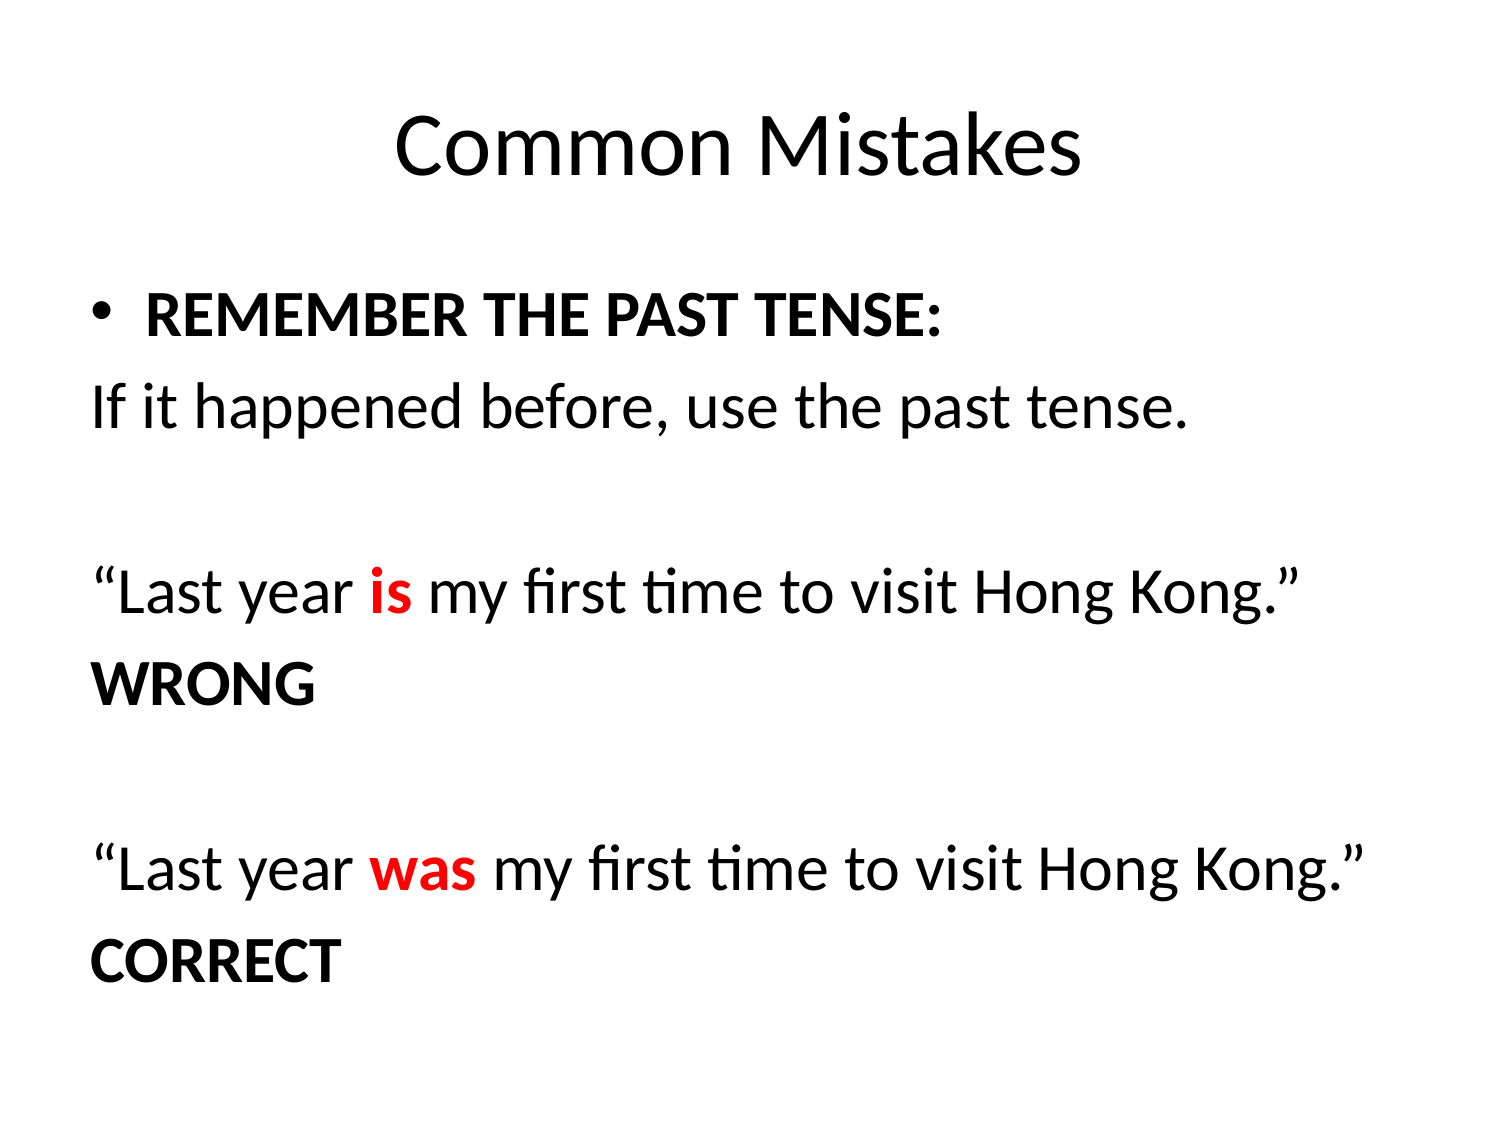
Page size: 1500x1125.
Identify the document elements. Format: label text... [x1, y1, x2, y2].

title Common Mistakes [75, 45, 1425, 233]
list REMEMBER THE PAST TENSE: If it happened before, use the past tense. “Last year is my first time to visit Hong Kong.” WRONG “Last year was my first time to visit Hong Kong.” CORRECT [75, 262, 1425, 1005]
